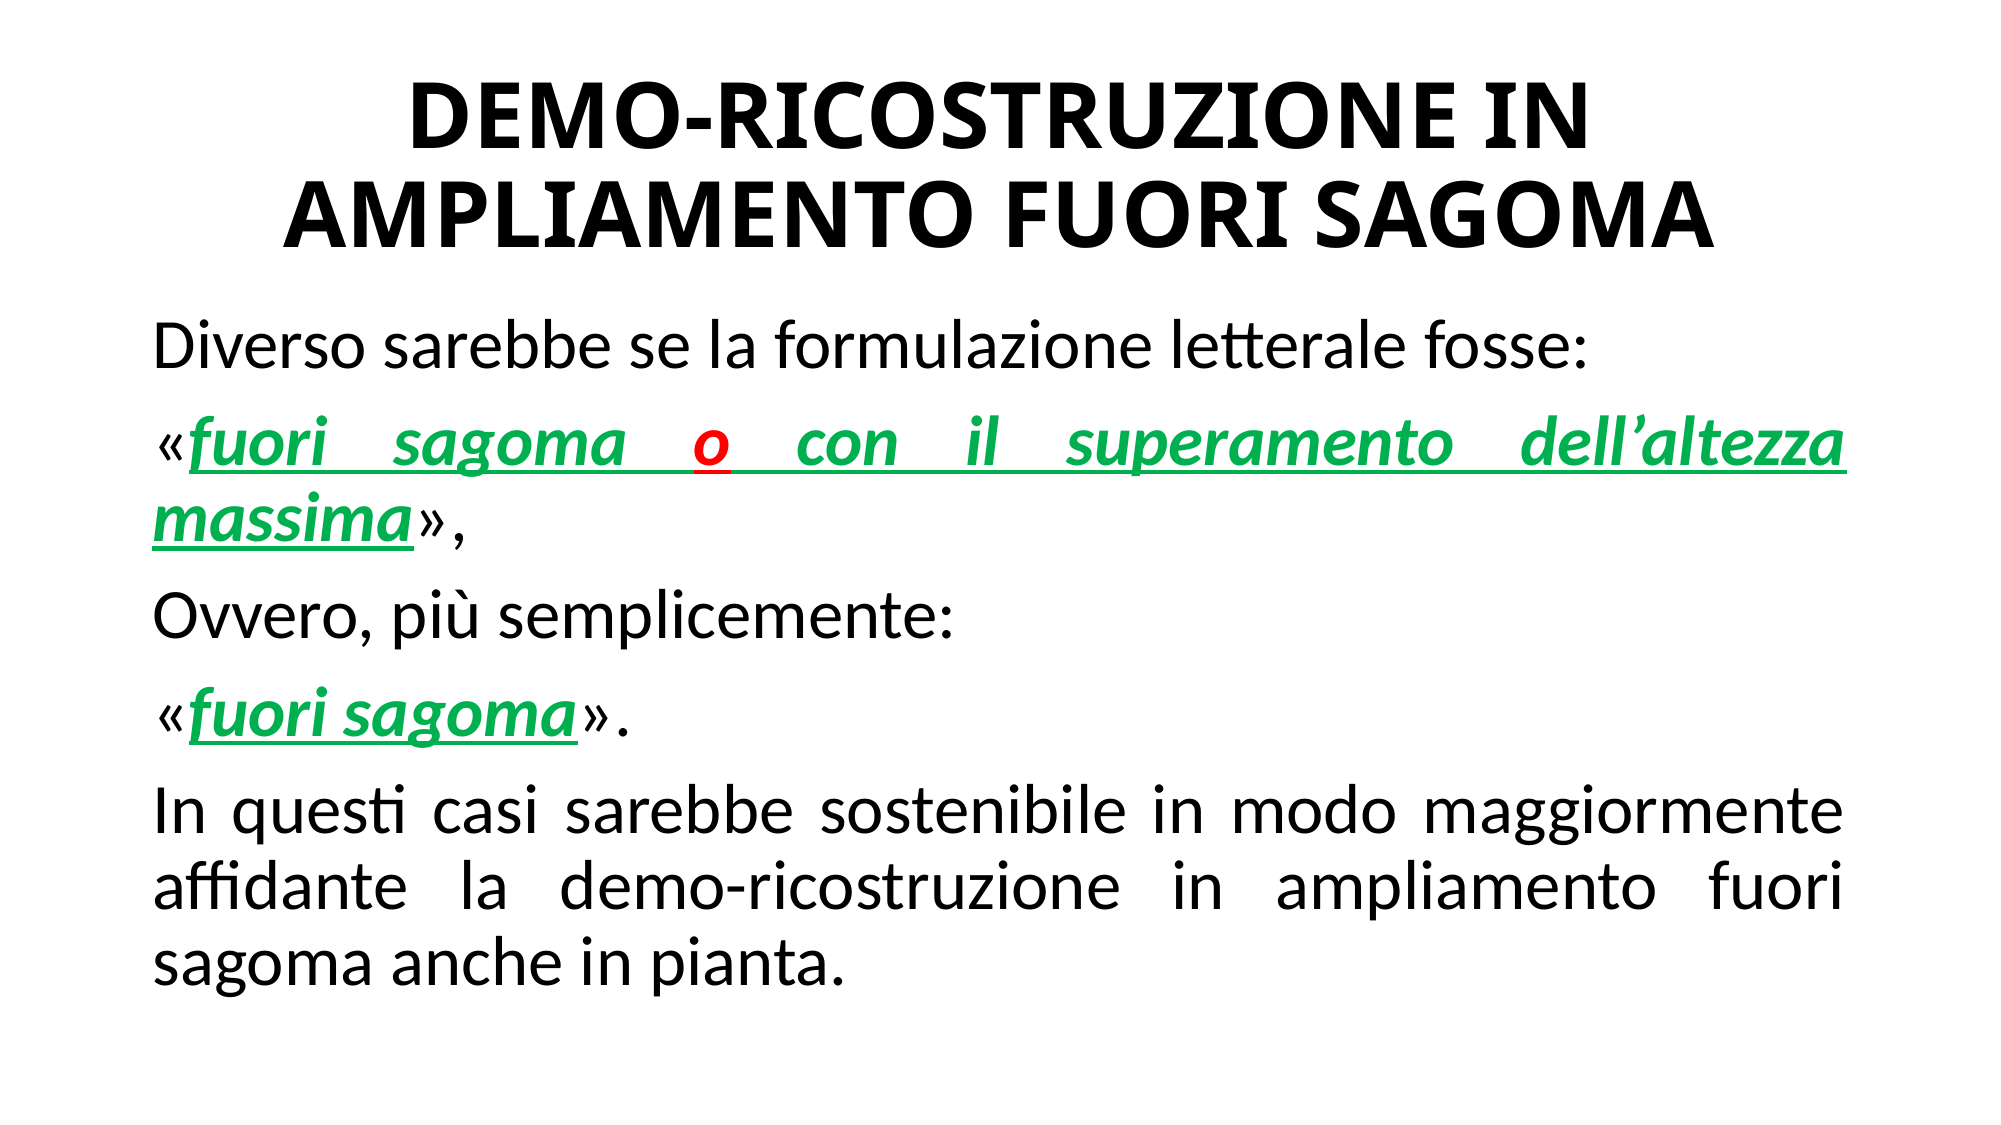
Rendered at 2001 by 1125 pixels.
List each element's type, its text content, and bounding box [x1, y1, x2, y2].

list Diverso sarebbe se la formulazione letterale fosse: «fuori sagoma o con il superamento dell’altezza massima», Ovvero, più semplicemente: «fuori sagoma». In questi casi sarebbe sostenibile in modo maggiormente affidante la demo-ricostruzione in ampliamento fuori sagoma anche in pianta. [137, 299, 1863, 1014]
title DEMO-RICOSTRUZIONE IN AMPLIAMENTO FUORI SAGOMA [137, 59, 1863, 278]
